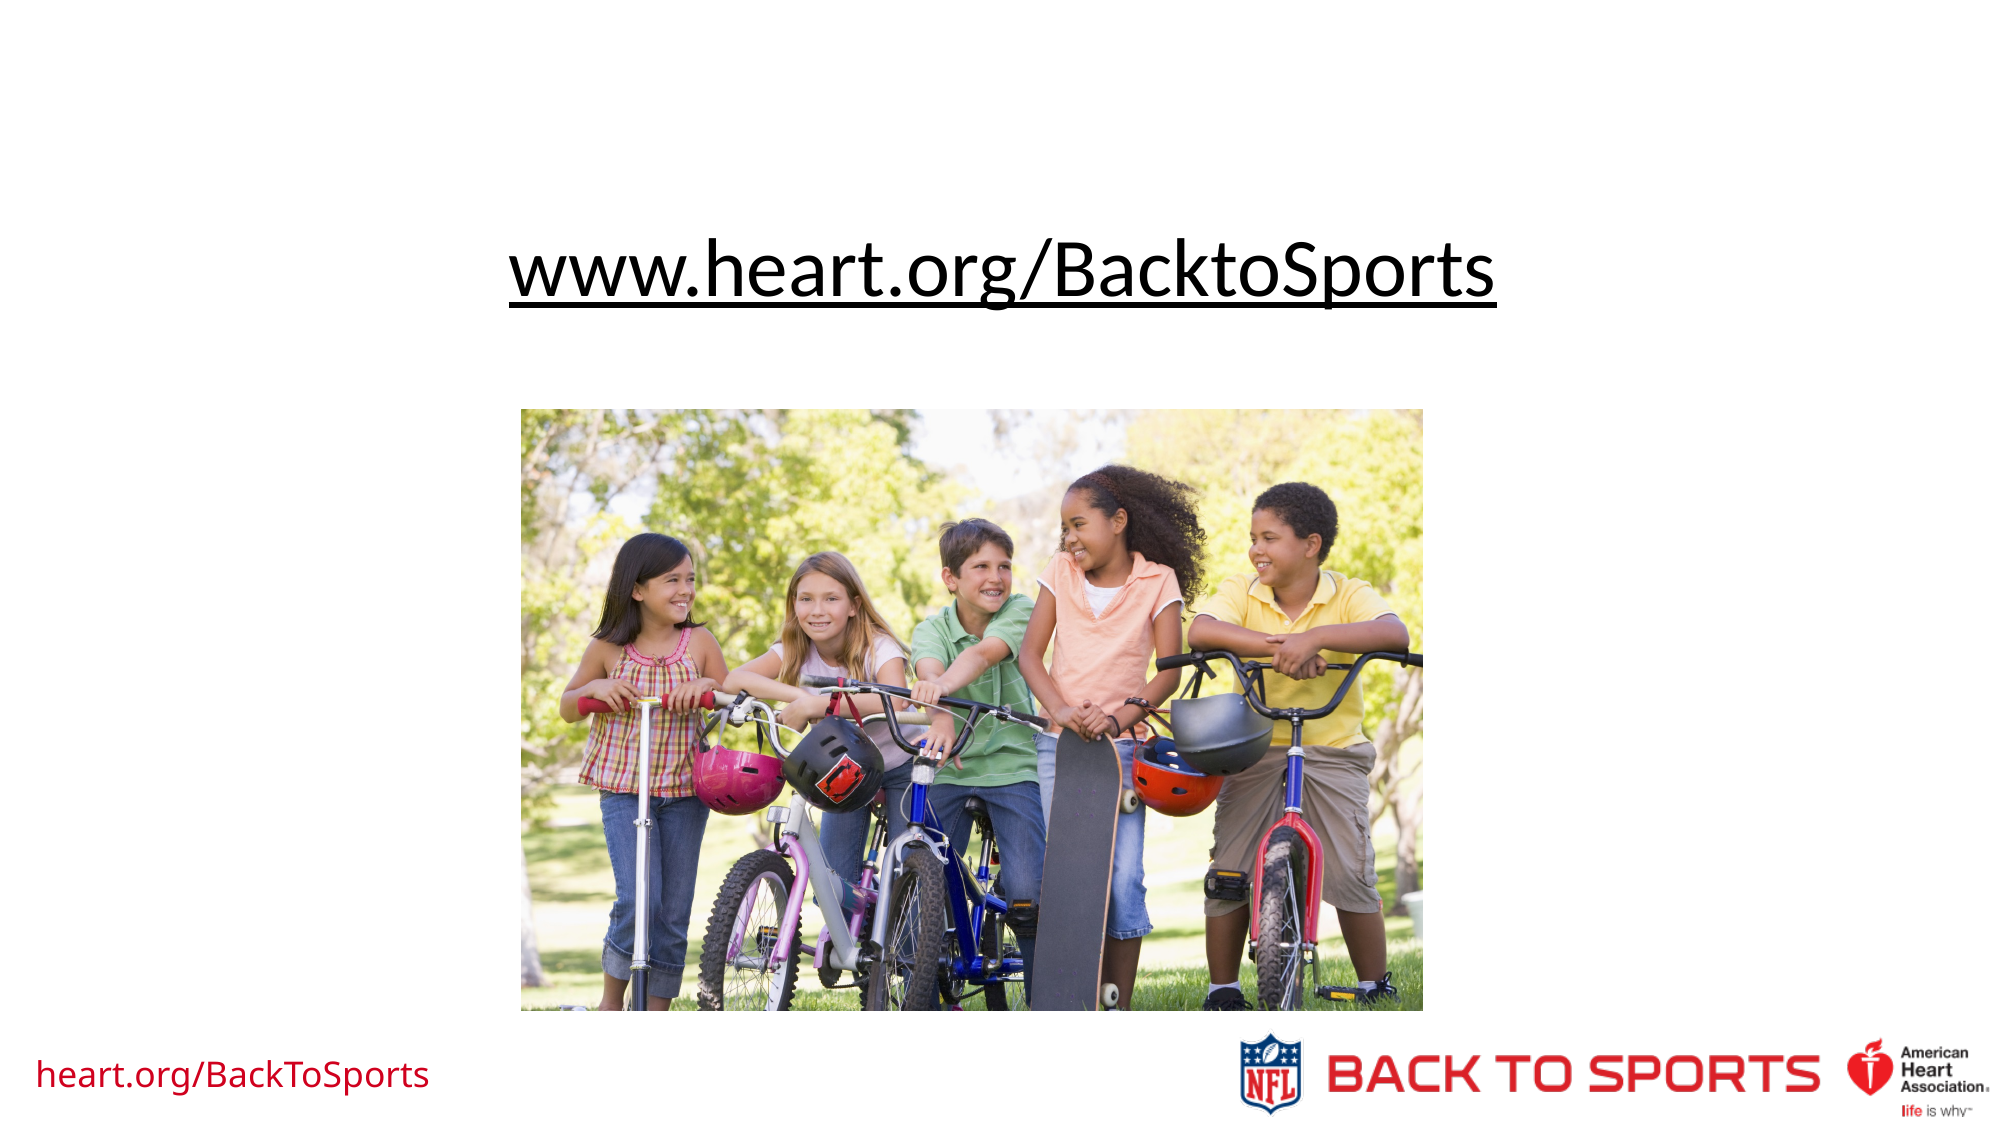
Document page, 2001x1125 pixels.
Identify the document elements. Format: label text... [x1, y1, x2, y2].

picture [521, 409, 1423, 1011]
text_box www.heart.org/BacktoSports [242, 206, 1783, 321]
